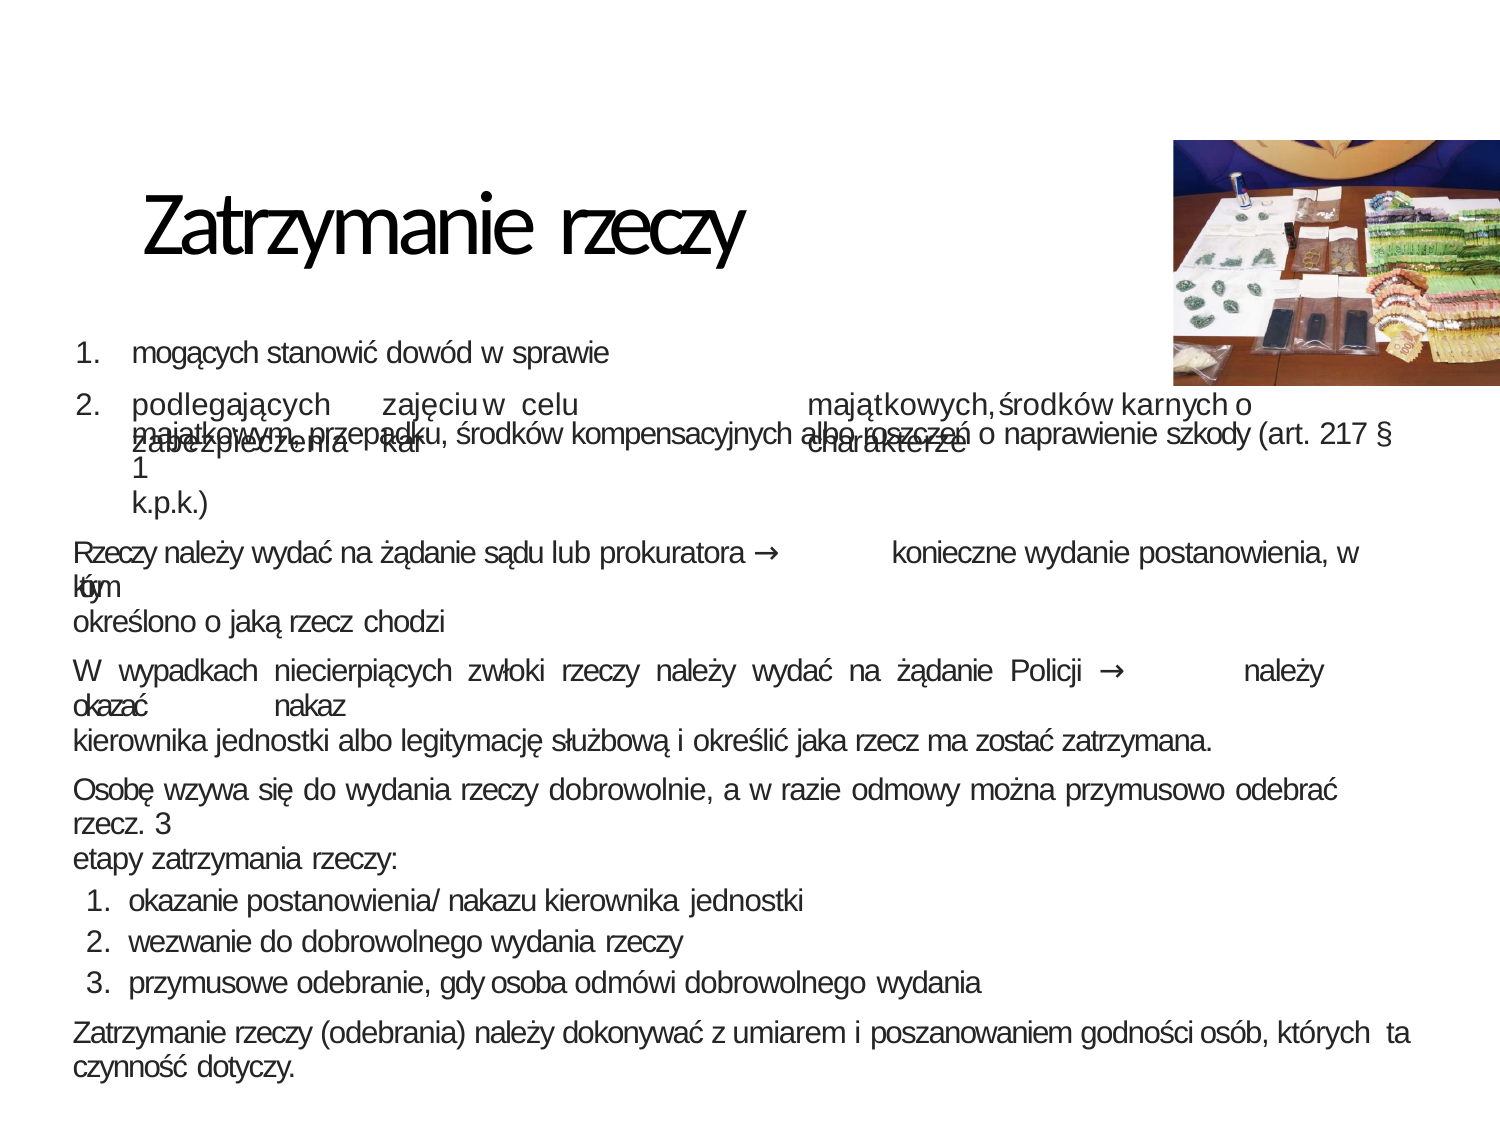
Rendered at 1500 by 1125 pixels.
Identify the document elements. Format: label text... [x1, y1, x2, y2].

text_box majątkowym, przepadku, środków kompensacyjnych albo roszczeń o naprawienie szkody (art. 217 § 1 k.p.k.) Rzeczy należy wydać na żądanie sądu lub prokuratora → konieczne wydanie postanowienia, w którym określono o jaką rzecz chodzi W wypadkach niecierpiących zwłoki rzeczy należy wydać na żądanie Policji → należy okazać nakaz kierownika jednostki albo legitymację służbową i określić jaka rzecz ma zostać zatrzymana. Osobę wzywa się do wydania rzeczy dobrowolnie, a w razie odmowy można przymusowo odebrać rzecz. 3 etapy zatrzymania rzeczy: okazanie postanowienia/ nakazu kierownika jednostki wezwanie do dobrowolnego wydania rzeczy przymusowe odebranie, gdy osoba odmówi dobrowolnego wydania Zatrzymanie rzeczy (odebrania) należy dokonywać z umiarem i poszanowaniem godności osób, których ta czynność dotyczy. [70, 414, 1415, 1084]
title Zatrzymanie rzeczy [138, 122, 751, 312]
text_box mogących stanowić dowód w sprawie podlegających zajęciu w celu zabezpieczenia kar [73, 315, 775, 414]
text_box [1173, 140, 1500, 386]
text_box majątkowych, środków karnych o charakterze [805, 382, 1414, 414]
